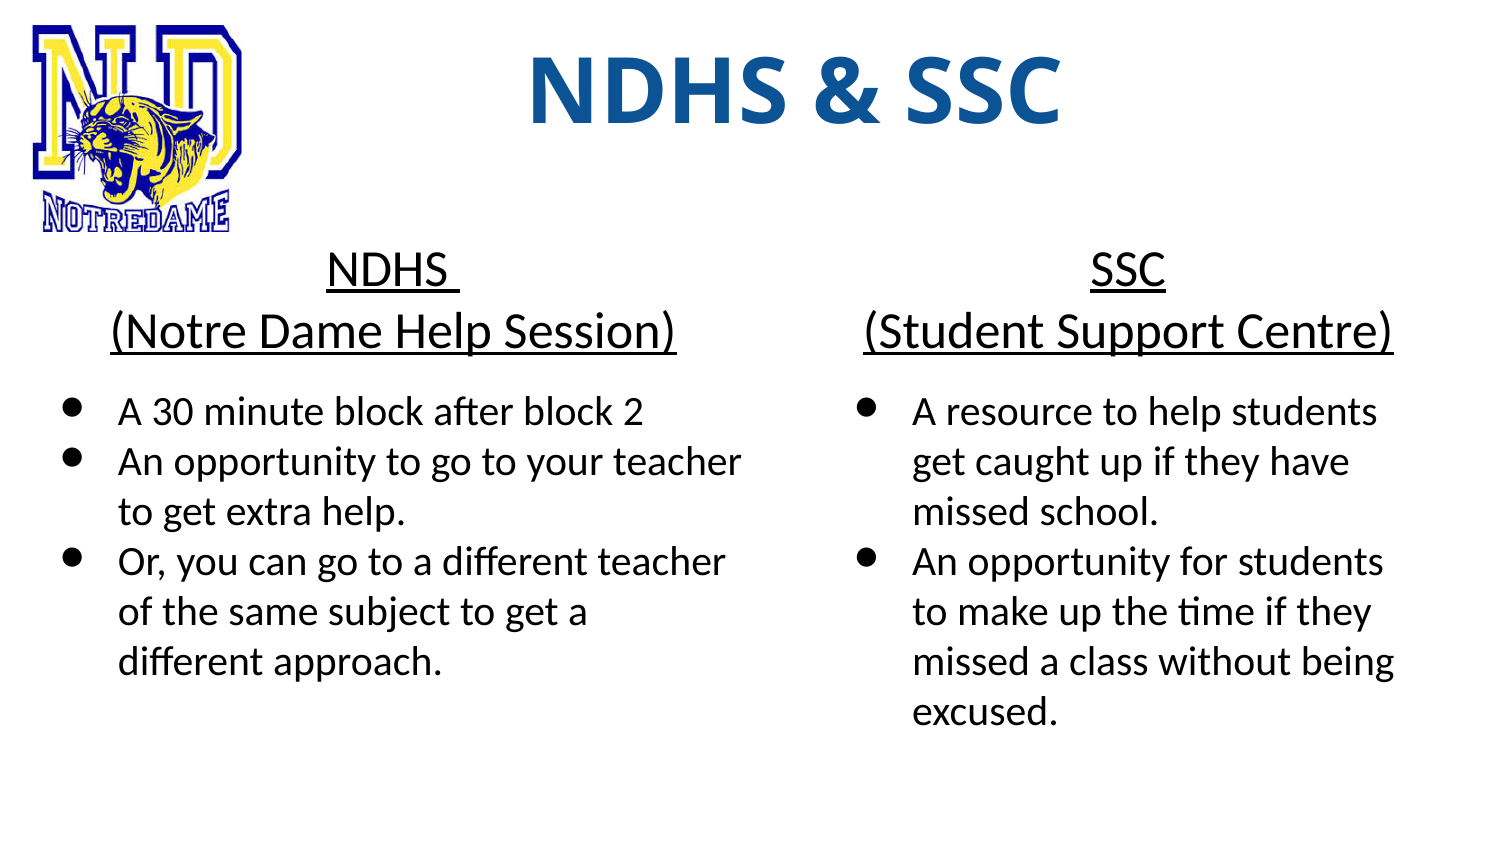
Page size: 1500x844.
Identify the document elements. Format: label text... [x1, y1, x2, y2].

list NDHS & SSC [240, 17, 1429, 189]
text_box SSC (Student Support Centre) A resource to help students get caught up if they have missed school. An opportunity for students to make up the time if they missed a class without being excused. [822, 219, 1435, 780]
text_box NDHS (Notre Dame Help Session) A 30 minute block after block 2 An opportunity to go to your teacher to get extra help. Or, you can go to a different teacher of the same subject to get a different approach. [27, 218, 759, 622]
picture [31, 25, 242, 232]
